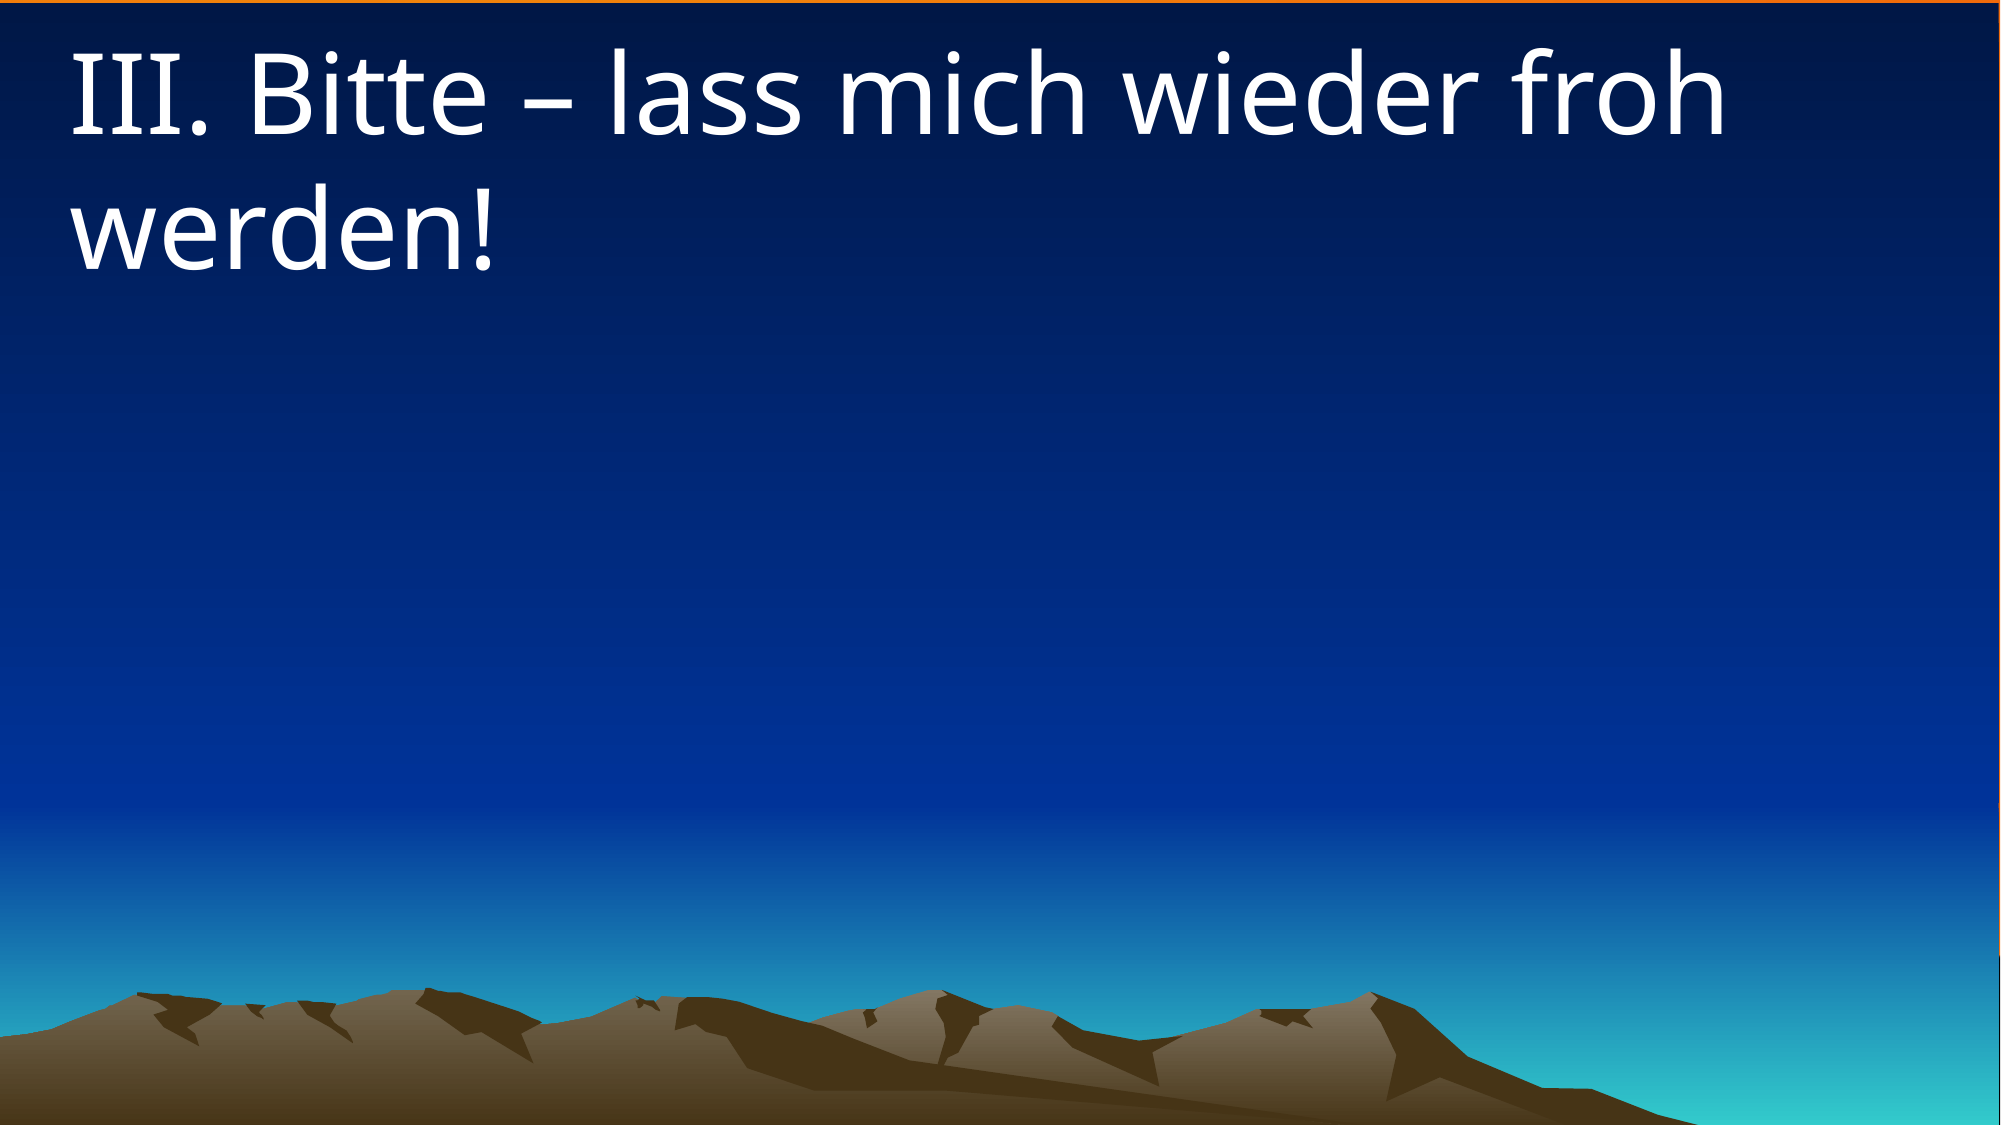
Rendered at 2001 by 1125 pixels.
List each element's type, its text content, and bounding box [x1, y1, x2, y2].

picture [0, 0, 2001, 1125]
title III. Bitte – lass mich wieder froh werden! [55, 14, 1910, 300]
